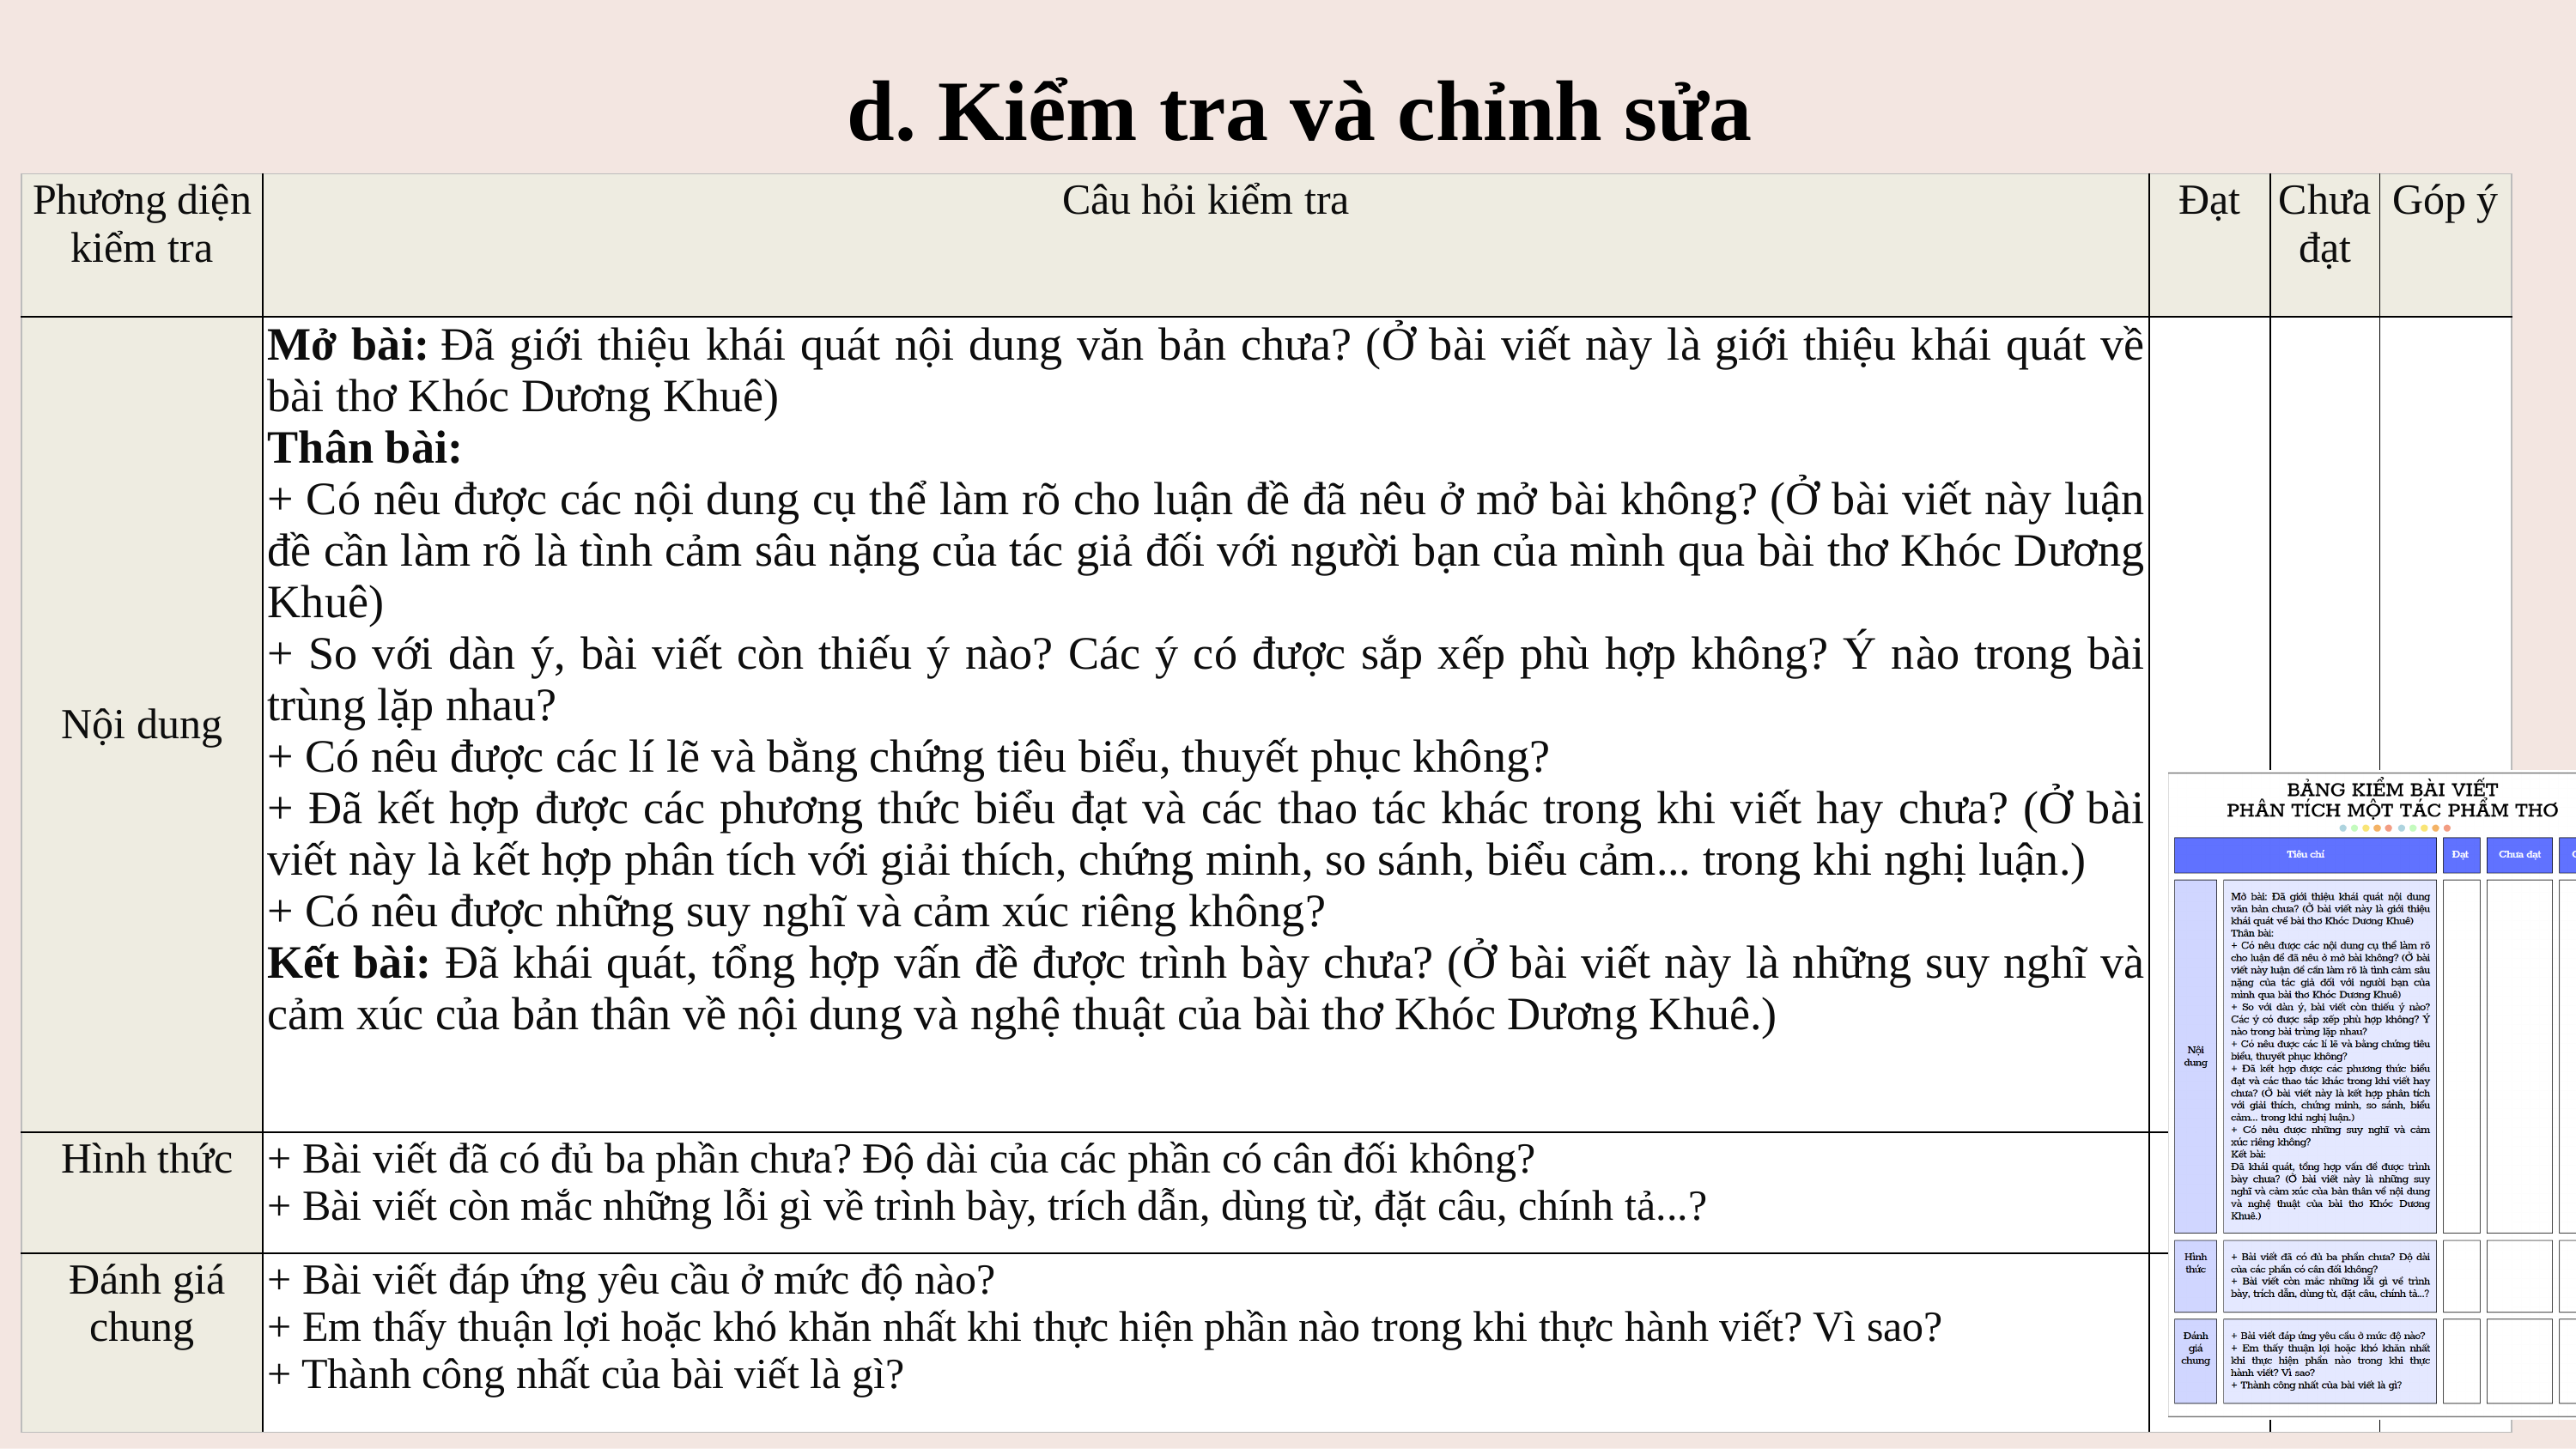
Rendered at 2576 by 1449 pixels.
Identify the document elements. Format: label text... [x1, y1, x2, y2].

table_cell [2150, 318, 2269, 1131]
table_cell Hình thức [22, 1133, 262, 1252]
table_cell + Bài viết đã có đủ ba phần chưa? Độ dài của các phần có cân đối không? + Bài viết còn mắc những lỗi gì về trình bày, trích dẫn, dùng từ, đặt câu, chính tả...? [264, 1133, 2148, 1252]
table_cell [2380, 318, 2511, 768]
table_header Đạt [2150, 174, 2269, 316]
table_header Góp ý [2380, 174, 2511, 316]
table_cell Nội dung [22, 318, 262, 1131]
table_header Chưa đạt [2271, 174, 2379, 316]
table_cell + Bài viết đáp ứng yêu cầu ở mức độ nào? + Em thấy thuận lợi hoặc khó khăn nhất khi thực hiện phần nào trong khi thực hành viết? Vì sao? + Thành công nhất của bài viết là gì? [264, 1254, 2148, 1432]
table_header Phương diện kiểm tra [22, 174, 262, 316]
table_cell [2150, 1254, 2269, 1432]
table_cell [2150, 1133, 2163, 1252]
table_header Câu hỏi kiểm tra [264, 174, 2148, 316]
table_cell [2271, 318, 2379, 768]
table_cell [2271, 1428, 2379, 1432]
table_cell [2380, 1428, 2511, 1432]
picture [2167, 770, 2576, 1420]
table_cell Đánh giá chung [22, 1254, 262, 1432]
text_box d. Kiểm tra và chỉnh sửa [268, 48, 2332, 164]
table_cell Mở bài: Đã giới thiệu khái quát nội dung văn bản chưa? (Ở bài viết này là giới thiệu khái quát về bài thơ Khóc Dương Khuê) Thân bài: + Có nêu được các nội dung cụ thể làm rõ cho luận đề đã nêu ở mở bài không? (Ở bài viết này luận đề cần làm rõ là tình cảm sâu nặng của tác giả đối với người bạn của mình qua bài thơ Khóc Dương Khuê) + So với dàn ý, bài viết còn thiếu ý nào? Các ý có được sắp xếp phù hợp không? Ý nào trong bài trùng lặp nhau? + Có nêu được các lí lẽ và bằng chứng tiêu biểu, thuyết phục không? + Đã kết hợp được các phương thức biểu đạt và các thao tác khác trong khi viết hay chưa? (Ở bài viết này là kết hợp phân tích với giải thích, chứng minh, so sánh, biểu cảm... trong khi nghị luận.) + Có nêu được những suy nghĩ và cảm xúc riêng không? Kết bài: Đã khái quát, tổng hợp vấn đề được trình bày chưa? (Ở bài viết này là những suy nghĩ và cảm xúc của bản thân về nội dung và nghệ thuật của bài thơ Khóc Dương Khuê.) [264, 318, 2148, 1131]
